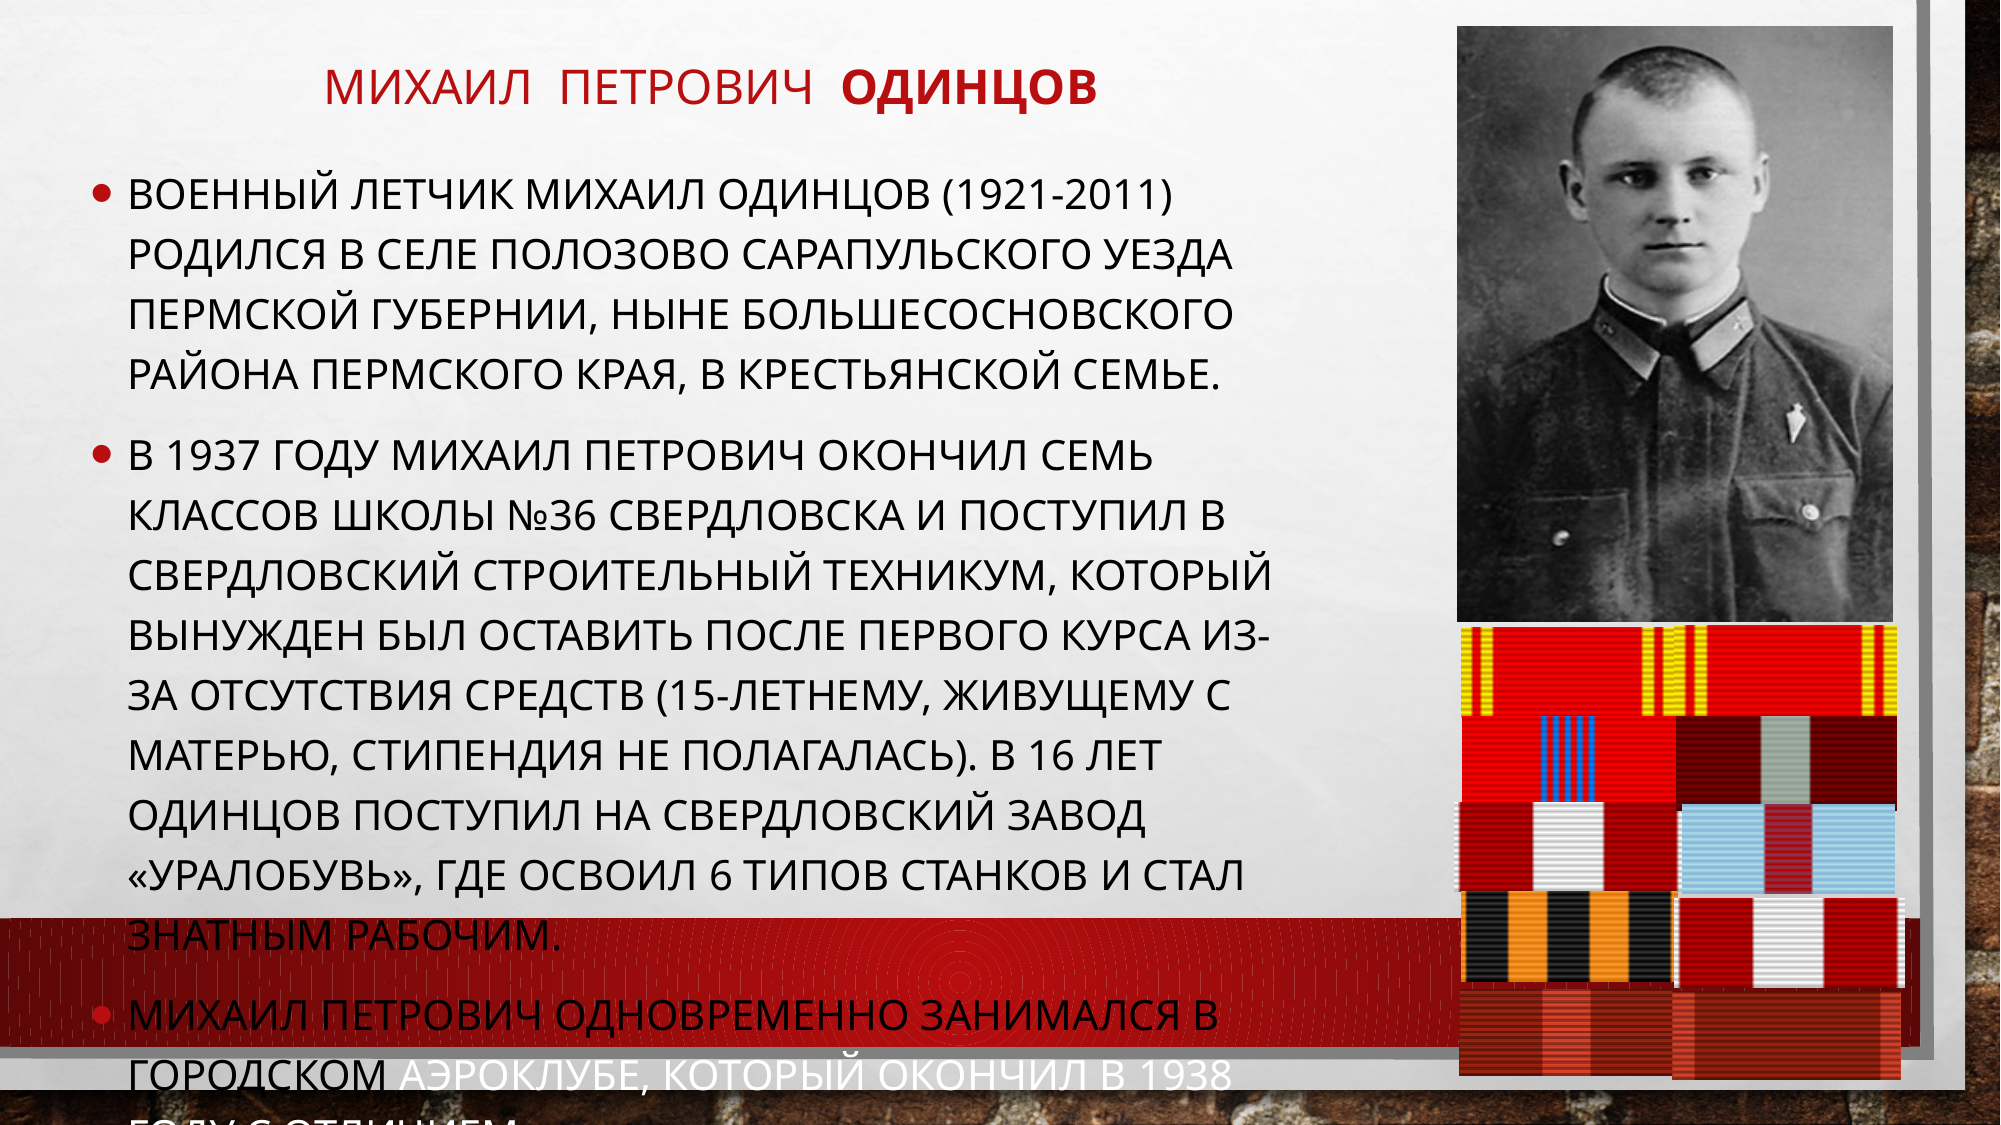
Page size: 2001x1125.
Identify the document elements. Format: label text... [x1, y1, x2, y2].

picture [0, 0, 2000, 1125]
picture [1453, 625, 1905, 1081]
title Михаил Петрович Одинцов [36, 50, 1385, 124]
list Военный летчик Михаил Одинцов (1921-2011) родился в селе Полозово Сарапульского уезда Пермской губернии, ныне Большесосновского района Пермского края, в крестьянской семье. В 1937 году Михаил Петрович окончил семь классов школы №36 Свердловска и поступил в Свердловский строительный техникум, который вынужден был оставить после первого курса из-за отсутствия средств (15-летнему, живущему с матерью, стипендия не полагалась). В 16 лет Одинцов поступил на Свердловский завод «Уралобувь», где освоил 6 типов станков и стал знатным рабочим. Михаил Петрович одновременно занимался в городском аэроклубе, который окончил в 1938 году с отличием. В Красной Армии - с 1938 года. [75, 149, 1291, 1113]
picture [1456, 26, 1893, 622]
